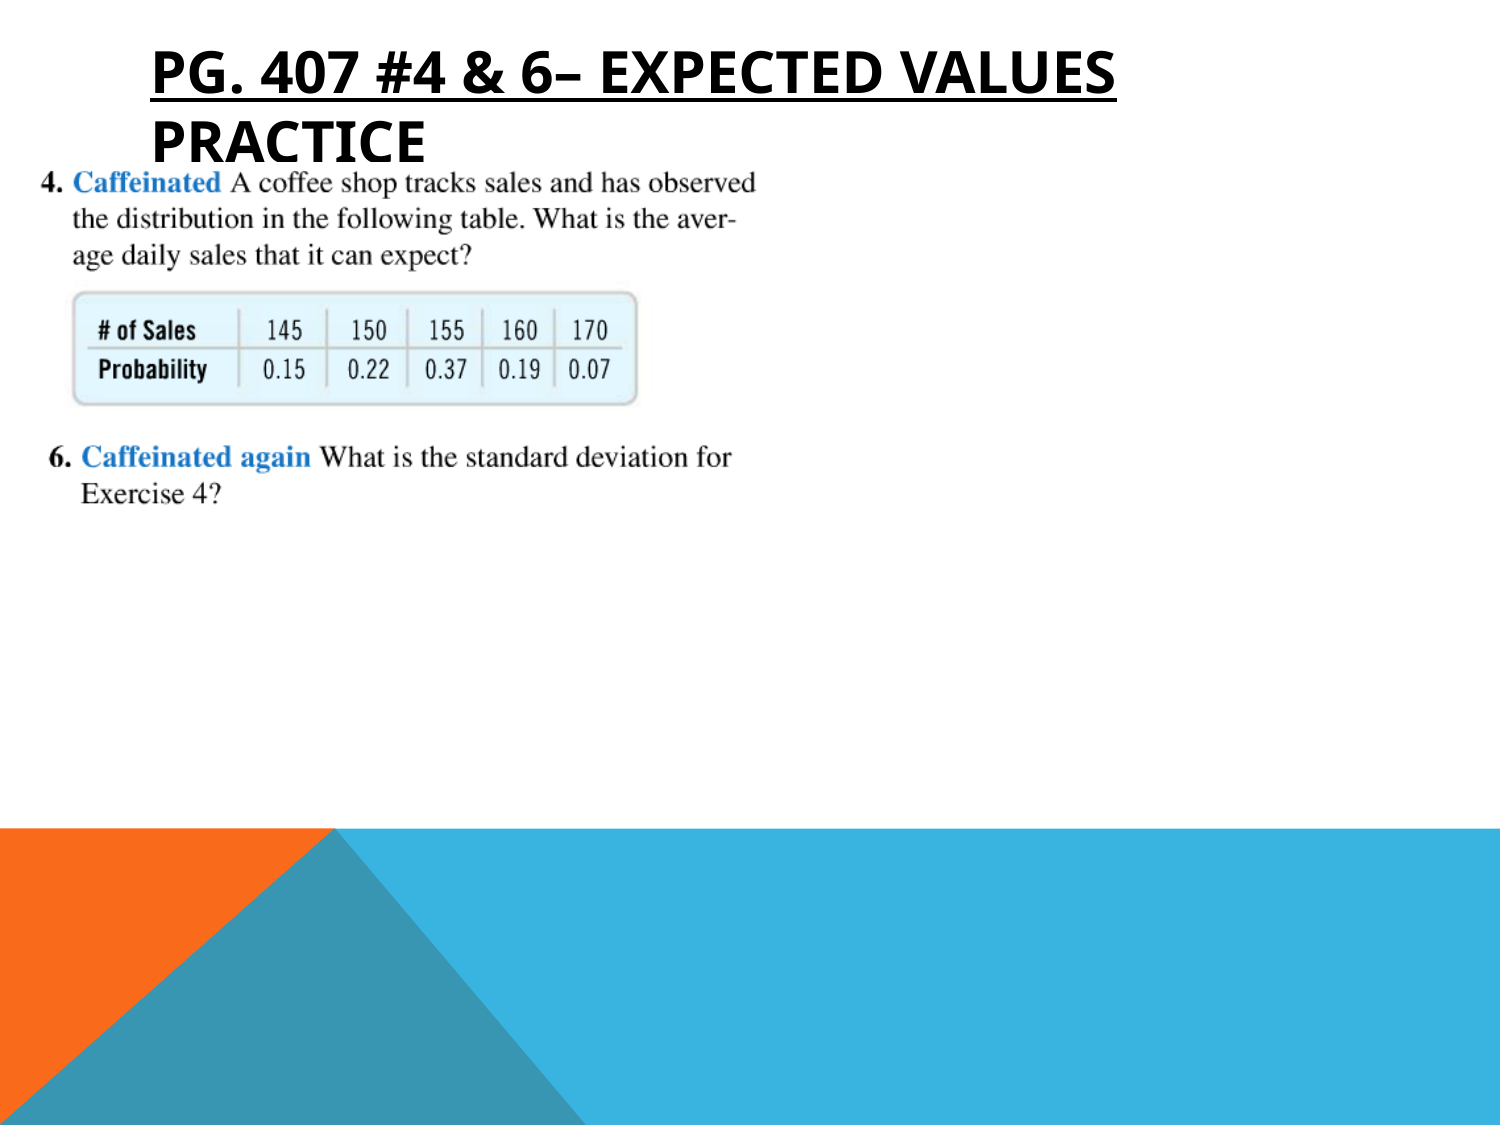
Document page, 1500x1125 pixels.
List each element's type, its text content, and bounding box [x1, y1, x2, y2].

title Pg. 407 #4 & 6– Expected values Practice [135, 60, 1369, 150]
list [37, 162, 767, 413]
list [37, 424, 737, 526]
